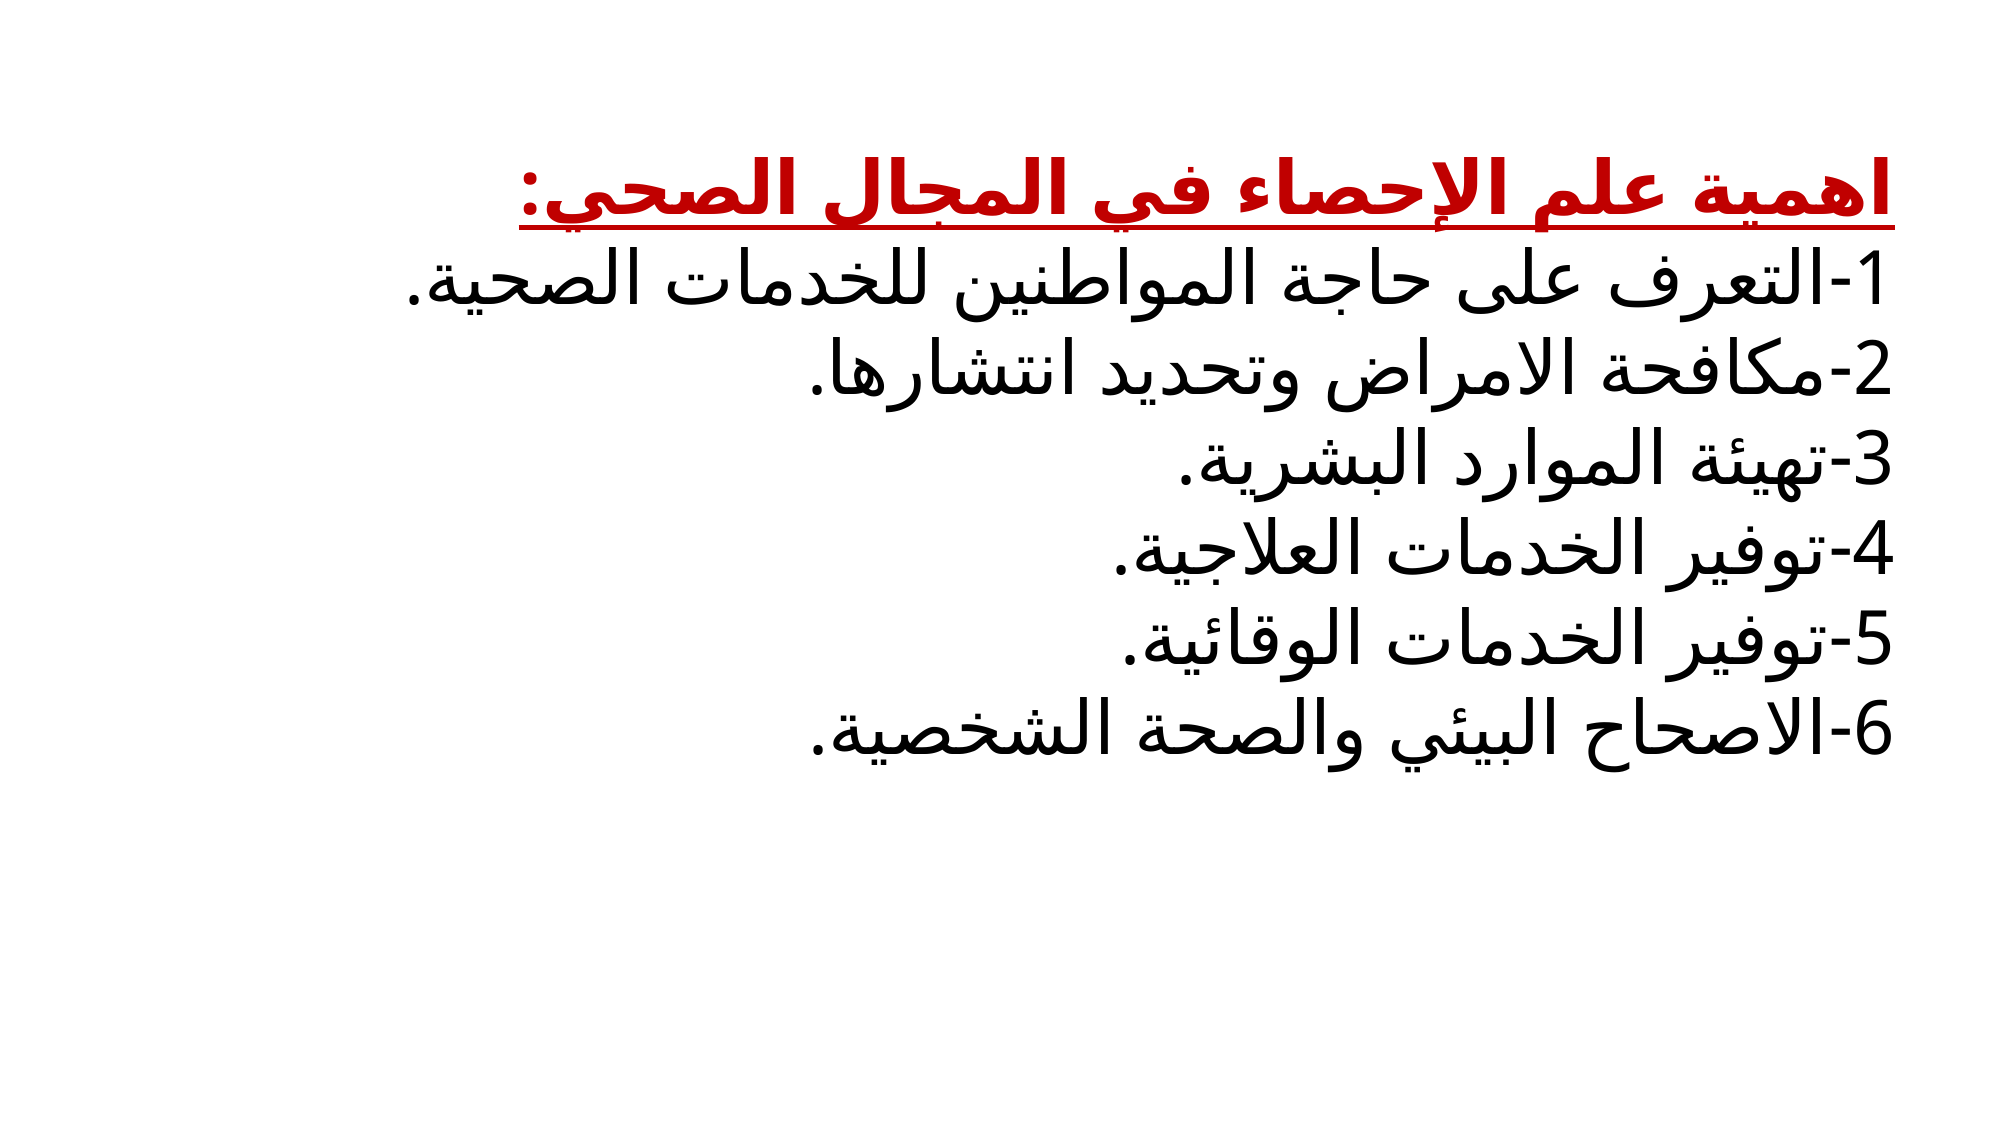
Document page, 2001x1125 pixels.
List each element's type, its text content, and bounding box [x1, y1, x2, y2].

text_box اهمية علم الإحصاء في المجال الصحي: 1- التعرف على حاجة المواطنين للخدمات الصحية. 2- مكافحة الامراض وتحديد انتشارها. 3- تهيئة الموارد البشرية. 4- توفير الخدمات العلاجية. 5- توفير الخدمات الوقائية. 6- الاصحاح البيئي والصحة الشخصية. [190, 132, 1910, 868]
text_box [208, 88, 1973, 919]
